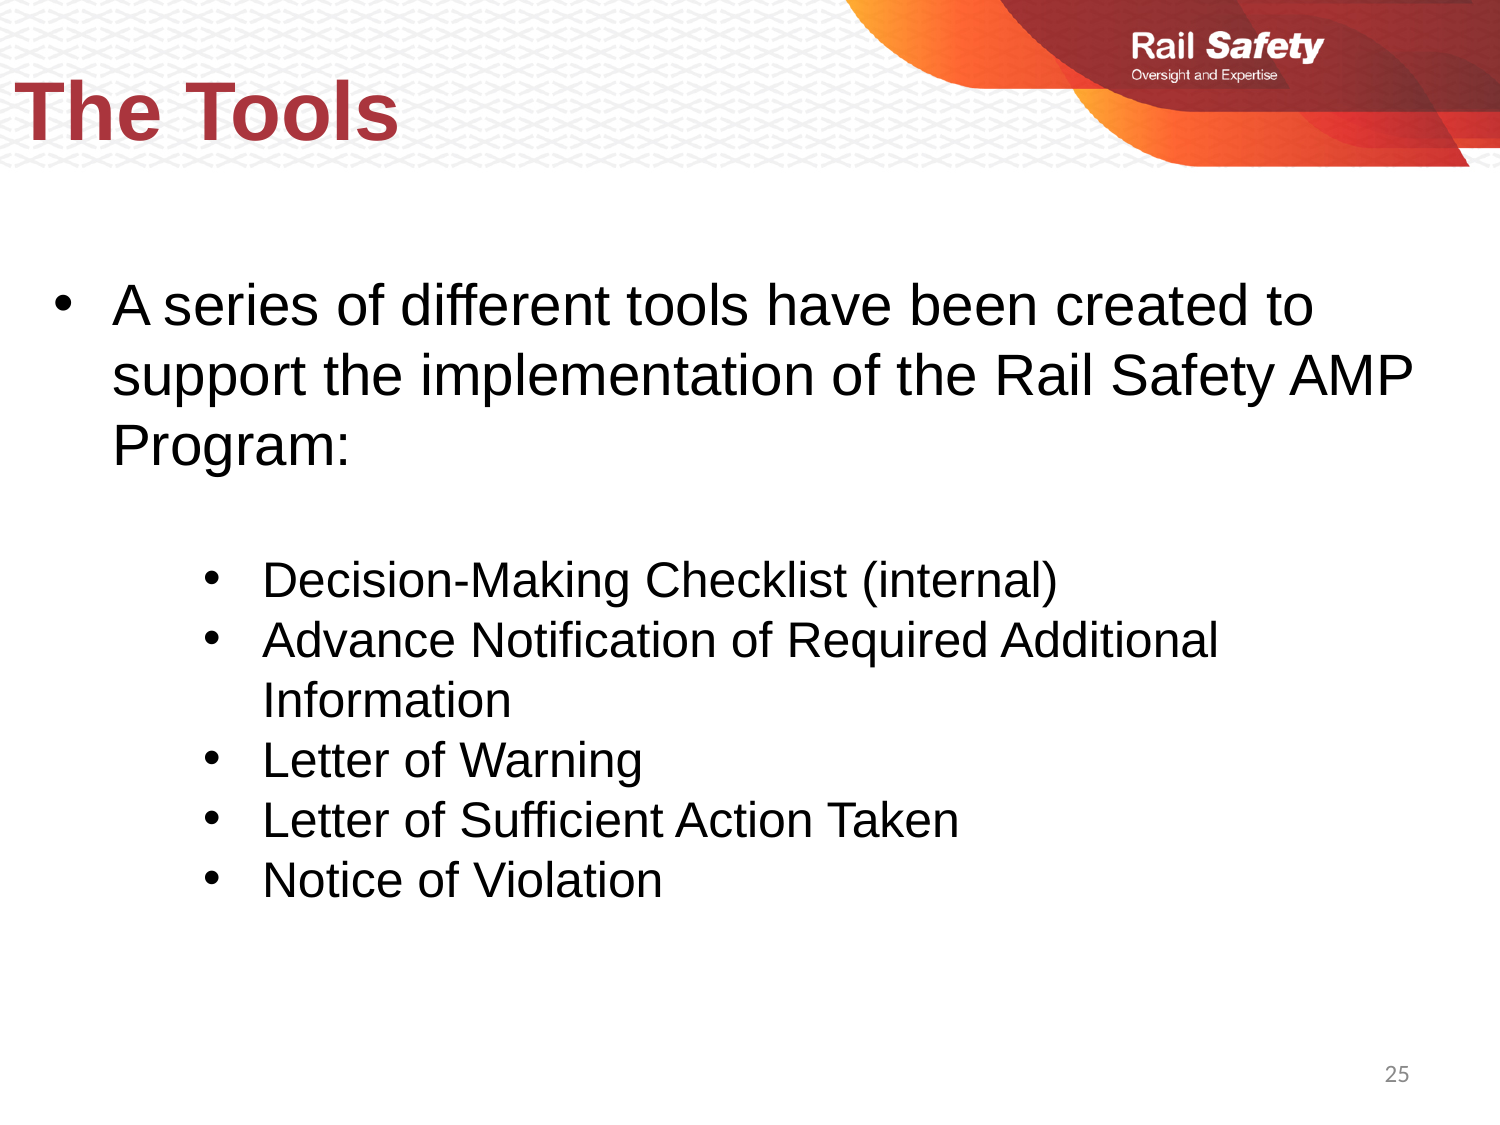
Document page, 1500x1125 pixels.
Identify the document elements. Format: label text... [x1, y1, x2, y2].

text_box The Tools [0, 49, 1266, 165]
text_box A series of different tools have been created to support the implementation of the Rail Safety AMP Program: Decision-Making Checklist (internal) Advance Notification of Required Additional Information Letter of Warning Letter of Sufficient Action Taken Notice of Violation [38, 259, 1456, 975]
picture [0, 0, 1500, 193]
slide_number 25 [1074, 1042, 1425, 1103]
